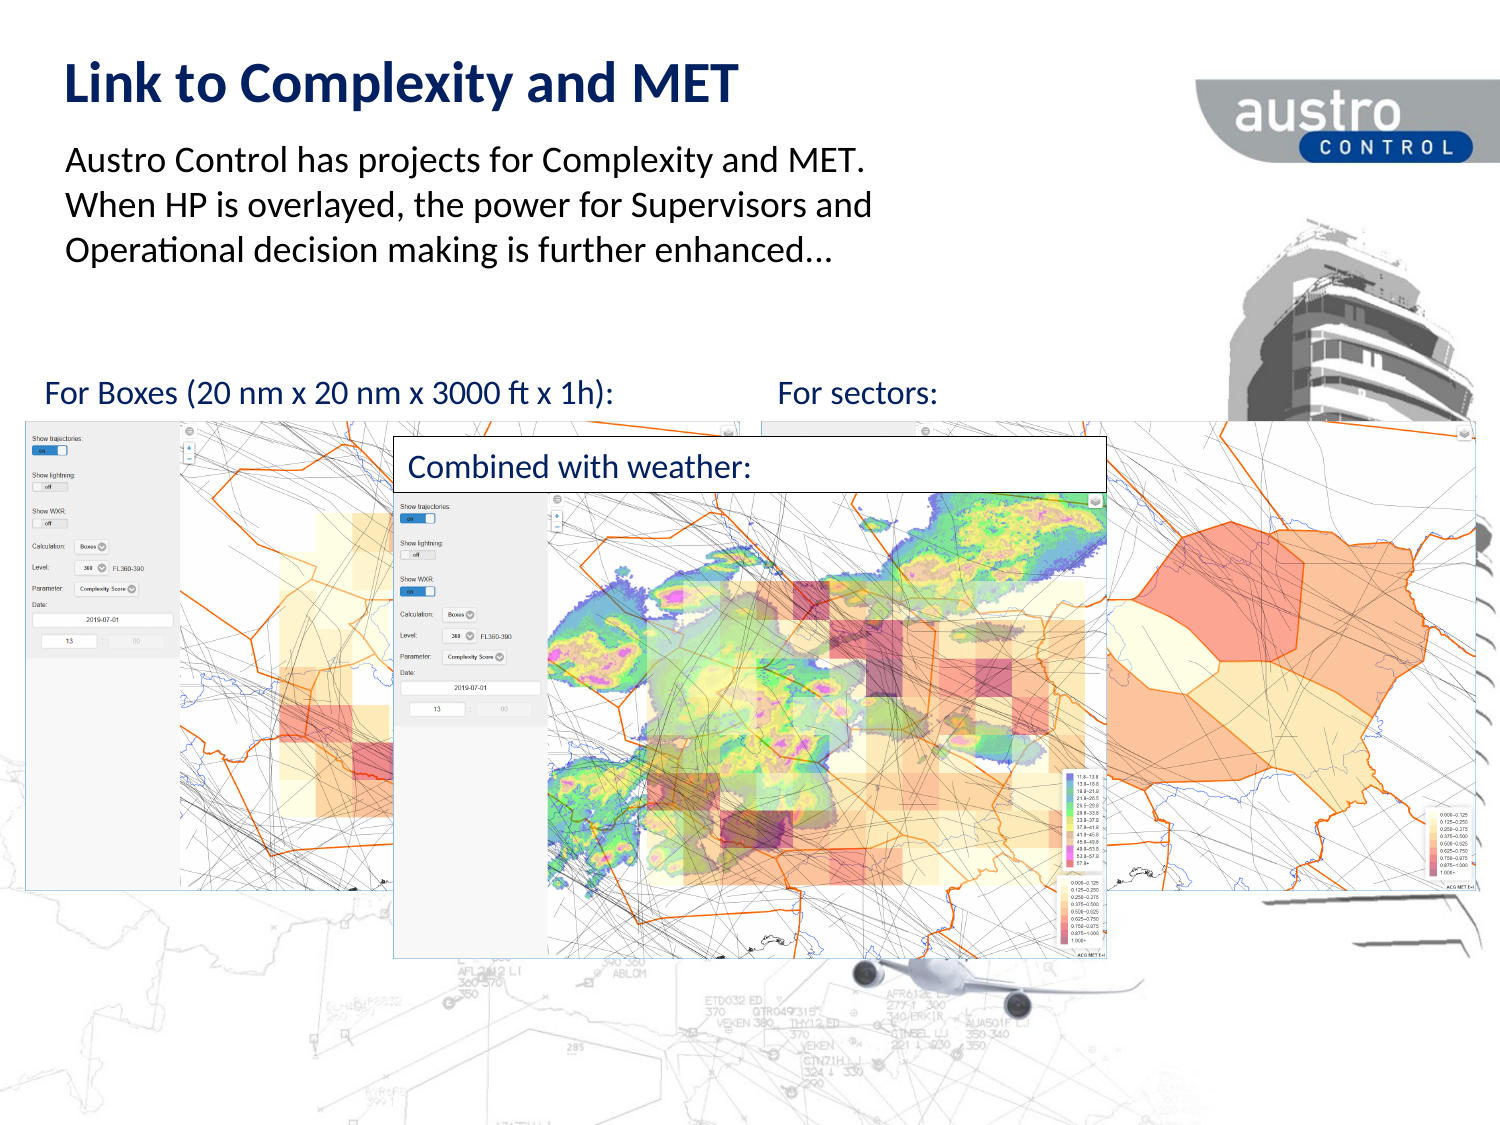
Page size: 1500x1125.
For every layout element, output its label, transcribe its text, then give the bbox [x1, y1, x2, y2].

text_box Austro Control has projects for Complexity and MET. When HP is overlayed, the power for Supervisors and Operational decision making is further enhanced... [50, 127, 964, 278]
text_box For sectors: [762, 363, 962, 420]
text_box For Boxes (20 nm x 20 nm x 3000 ft x 1h): [29, 363, 638, 420]
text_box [393, 436, 1107, 959]
text_box Link to Complexity and MET [49, 39, 1344, 129]
picture [0, 0, 1500, 1125]
